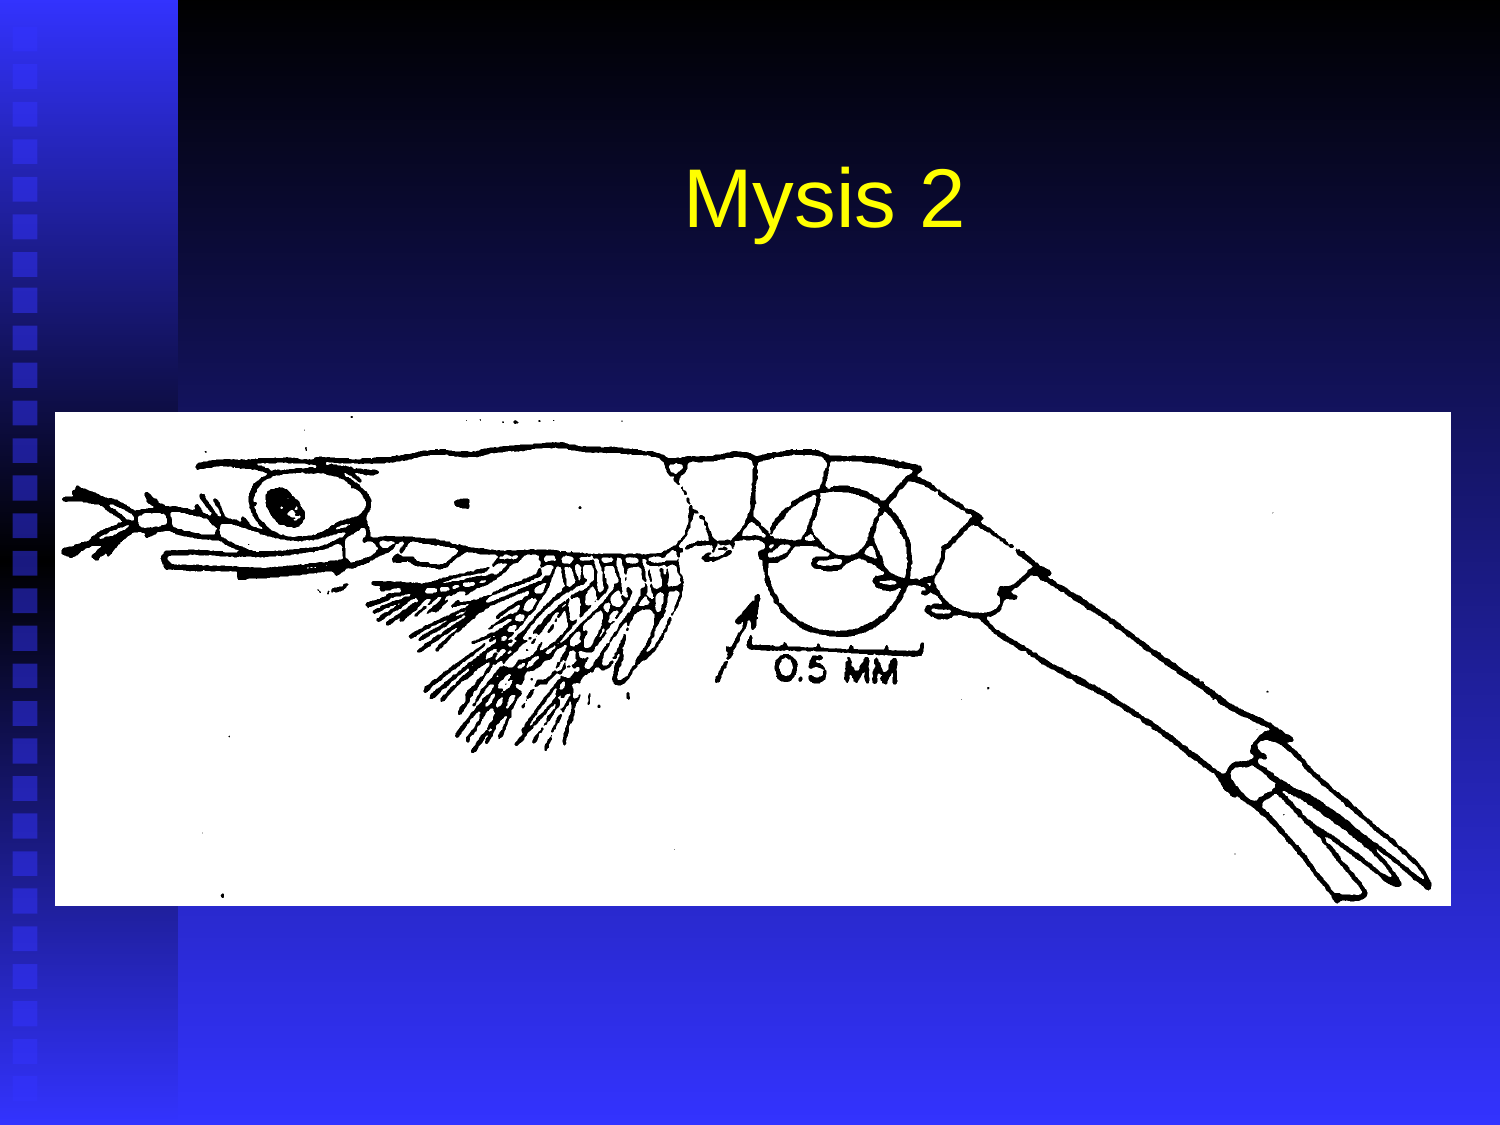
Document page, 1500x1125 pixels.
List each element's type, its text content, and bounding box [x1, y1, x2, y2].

title Mysis 2 [187, 99, 1463, 288]
picture [55, 412, 1451, 906]
